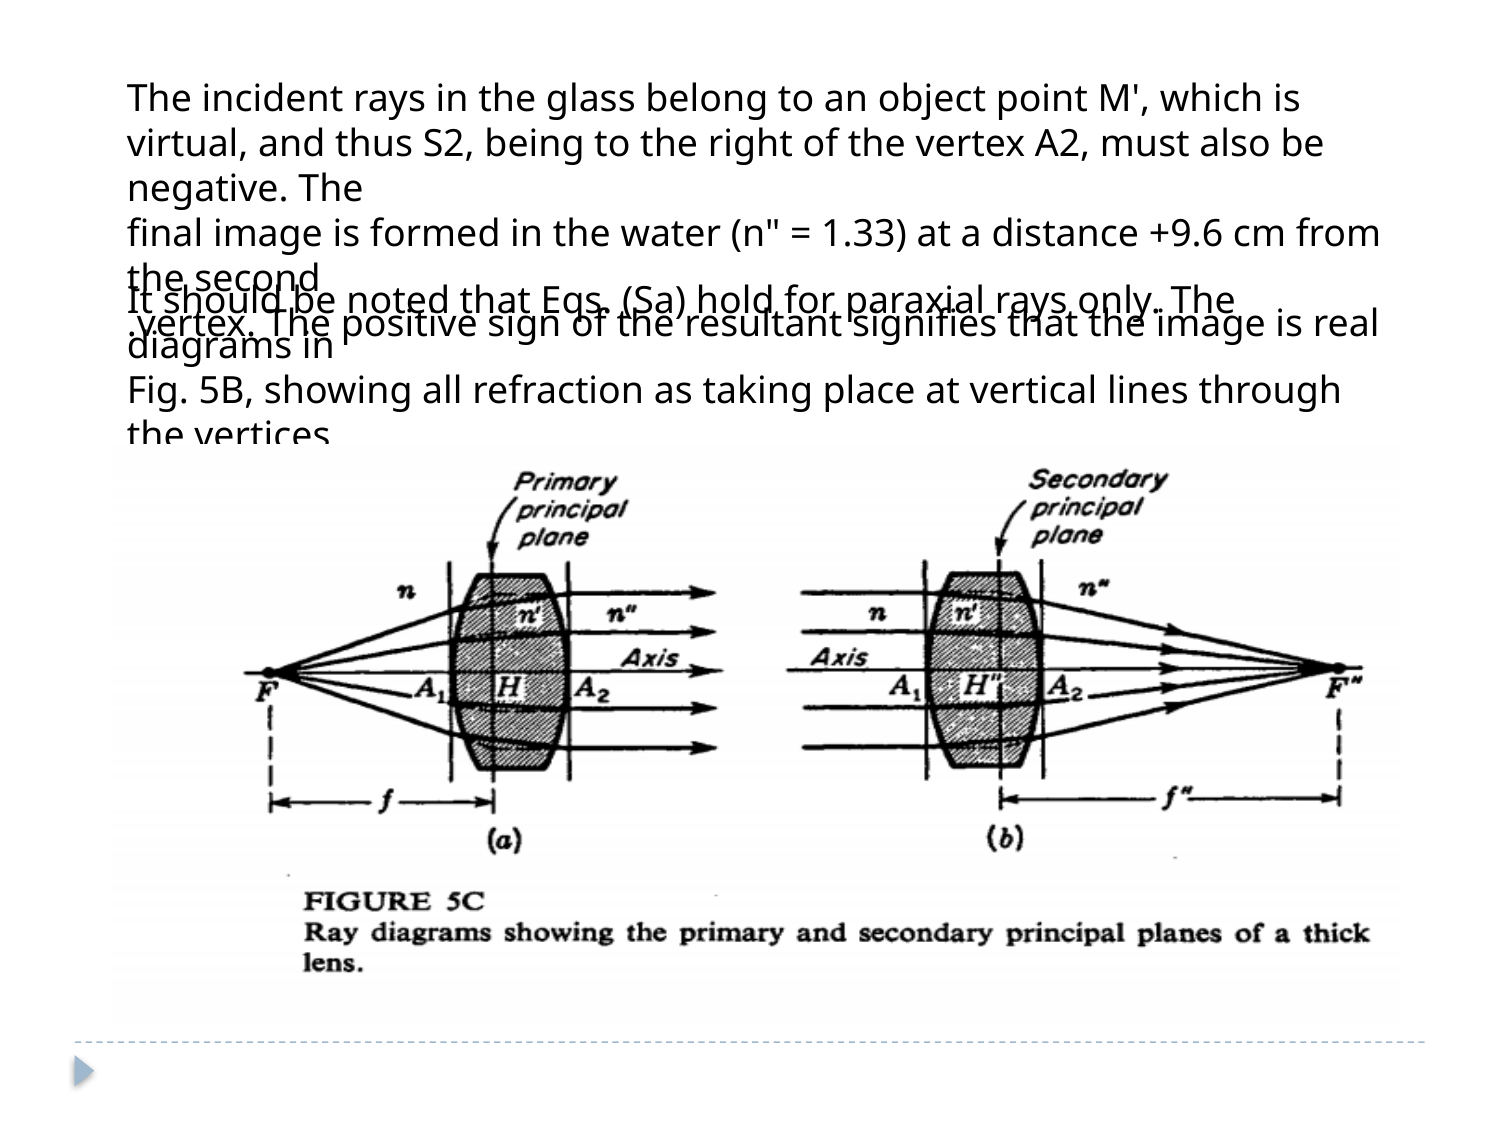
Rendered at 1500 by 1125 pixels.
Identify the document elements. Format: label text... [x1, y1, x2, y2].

picture [111, 444, 1400, 1024]
text_box The incident rays in the glass belong to an object point M', which is virtual, and thus S2, being to the right of the vertex A2, must also be negative. The final image is formed in the water (n" = 1.33) at a distance +9.6 cm from the second vertex. The positive sign of the resultant signifies that the image is real. [112, 66, 1435, 352]
text_box It should be noted that Eqs. (Sa) hold for paraxial rays only. The diagrams in Fig. 5B, showing all refraction as taking place at vertical lines through the vertices Ai and A2, are likewise restricted to paraxial rays. [112, 269, 1376, 444]
